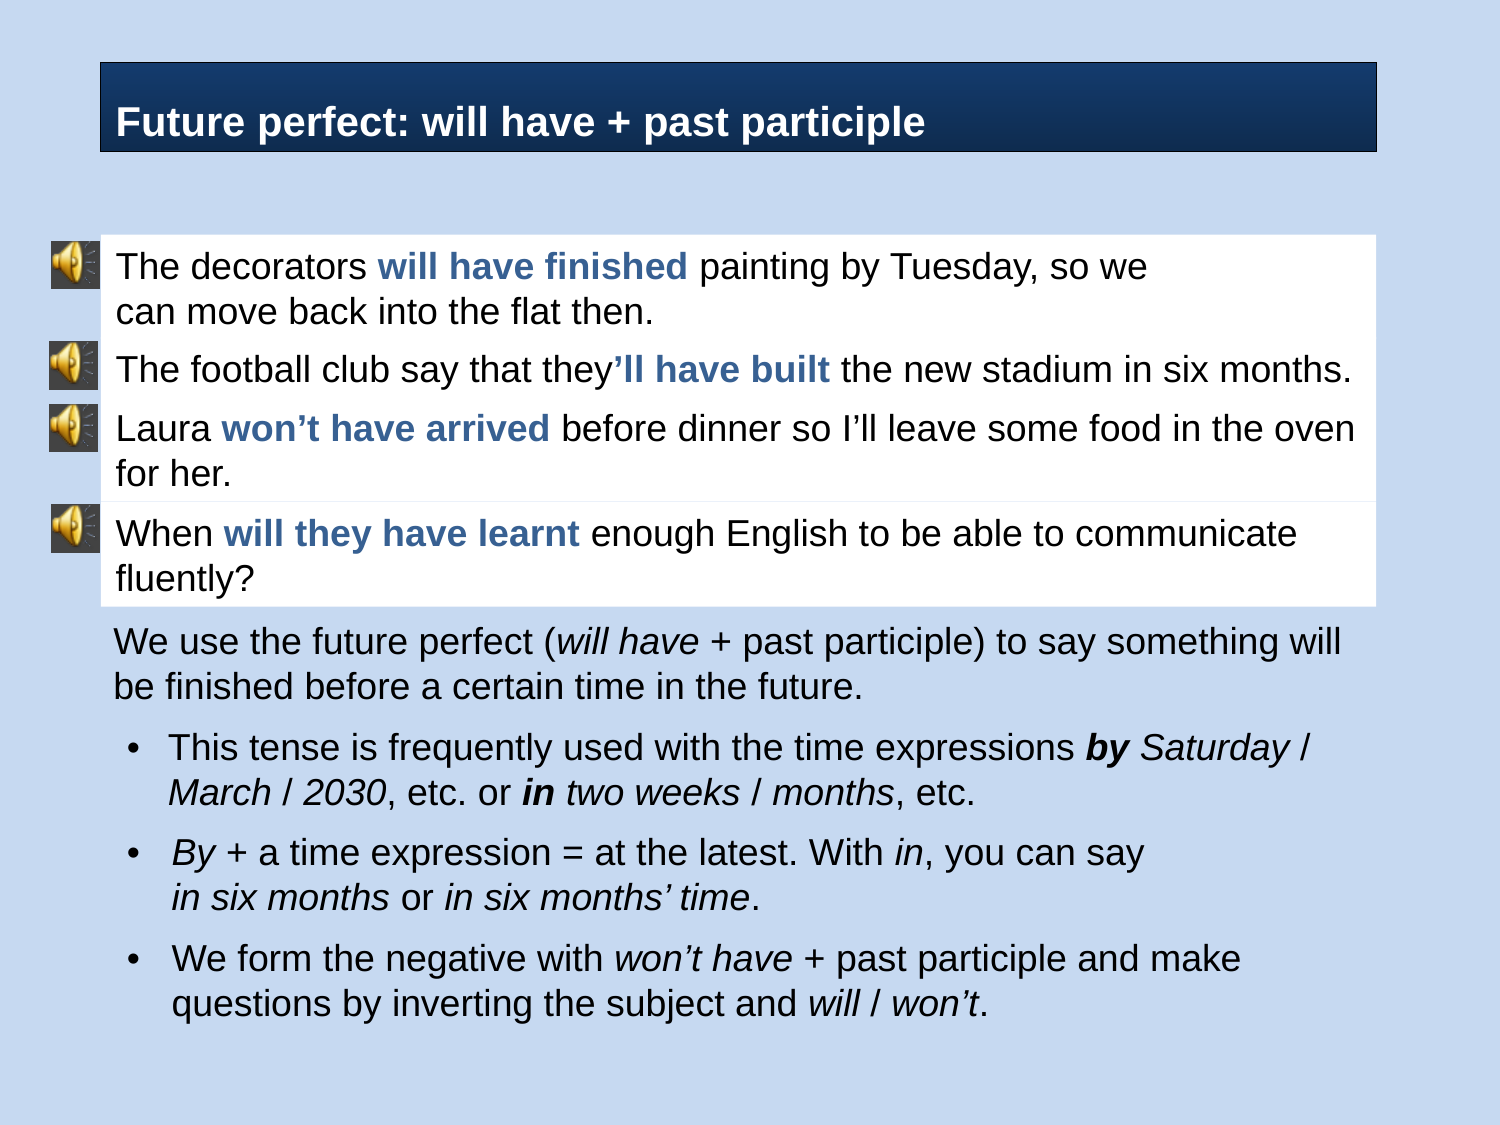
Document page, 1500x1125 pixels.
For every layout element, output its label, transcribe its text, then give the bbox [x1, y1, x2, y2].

text_box Future perfect: will have + past participle [100, 62, 1377, 152]
text_box The football club say that they’ll have built the new stadium in six months. [100, 337, 1377, 396]
text_box We use the future perfect (will have + past participle) to say something will be finished before a certain time in the future. [98, 609, 1387, 715]
text_box The decorators will have finished painting by Tuesday, so we can move back into the flat then. [100, 234, 1377, 337]
text_box Laura won’t have arrived before dinner so I’ll leave some food in the oven for her. [100, 396, 1377, 502]
text_box • We form the negative with won’t have + past participle and make questions by inverting the subject and will / won’t. [112, 926, 1387, 1031]
text_box • By + a time expression = at the latest. With in, you can say in six months or in six months’ time. [112, 820, 1387, 925]
text_box • This tense is frequently used with the time expressions by Saturday / March / 2030, etc. or in two weeks / months, etc. [112, 715, 1387, 820]
picture [48, 340, 99, 391]
text_box When will they have learnt enough English to be able to communicate fluently? [100, 502, 1377, 607]
picture [50, 239, 101, 291]
picture [48, 402, 99, 454]
picture [50, 503, 101, 554]
